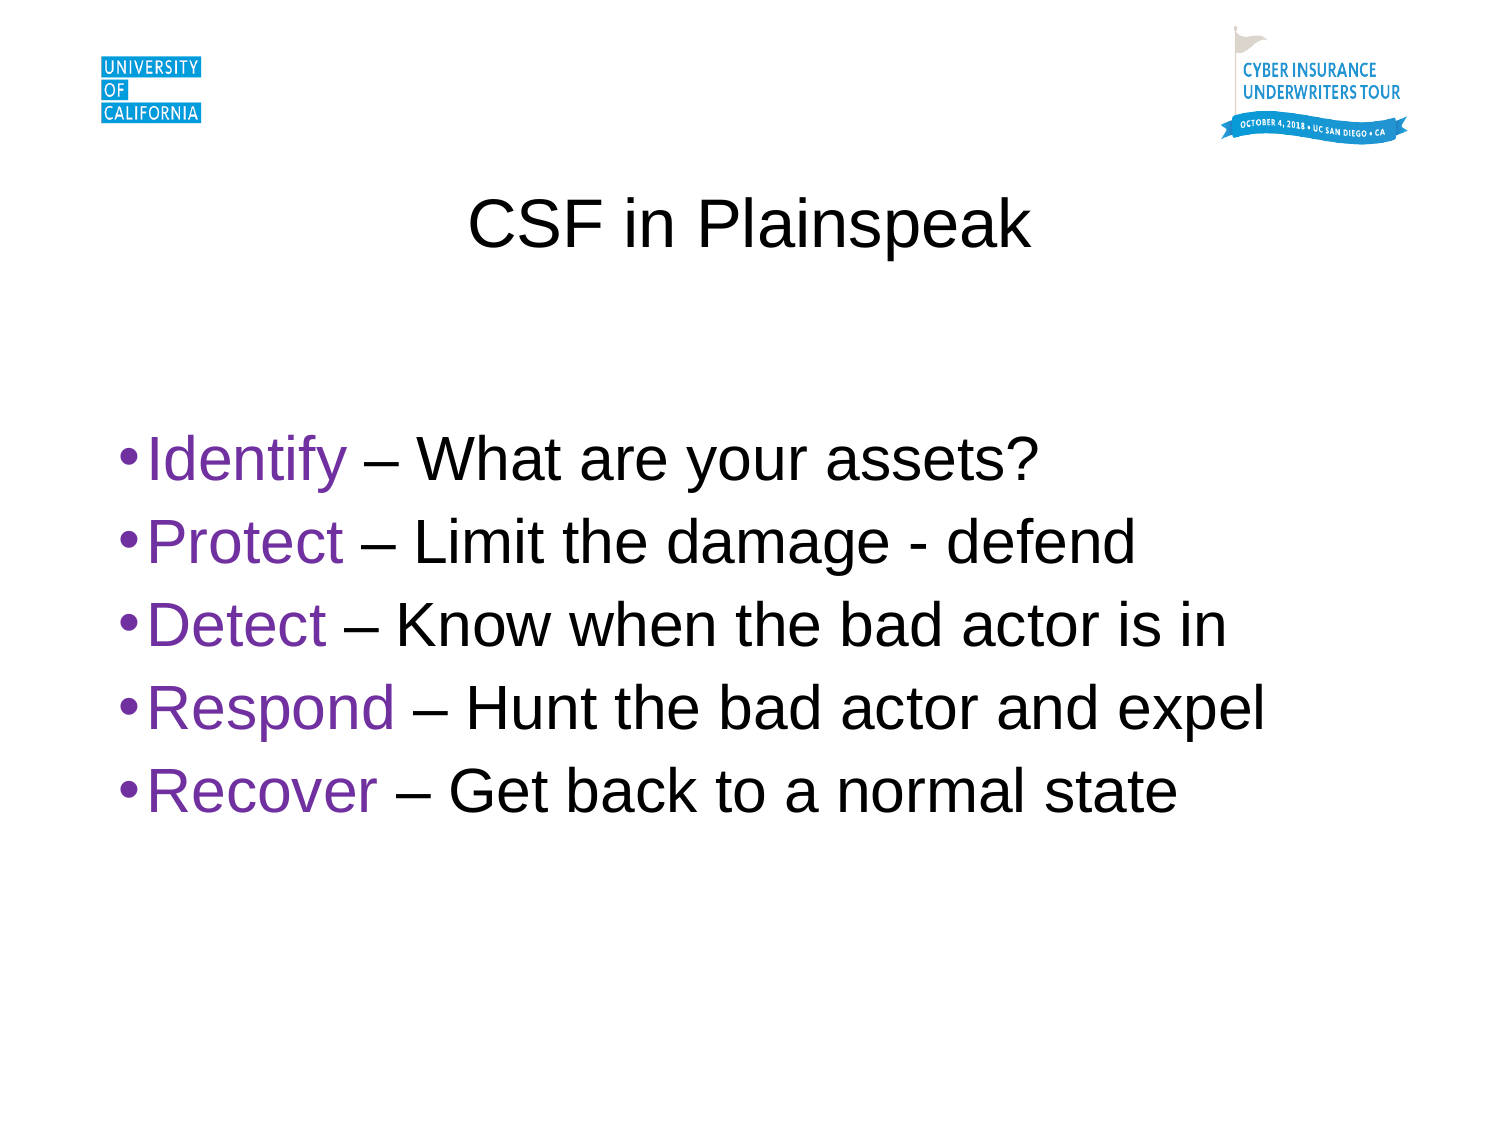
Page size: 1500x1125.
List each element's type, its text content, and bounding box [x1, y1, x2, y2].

list Identify – What are your assets? Protect – Limit the damage - defend Detect – Know when the bad actor is in Respond – Hunt the bad actor and expel Recover – Get back to a normal state [103, 328, 1397, 857]
picture [1215, 17, 1423, 154]
title CSF in Plainspeak [103, 116, 1397, 328]
picture [93, 46, 215, 140]
